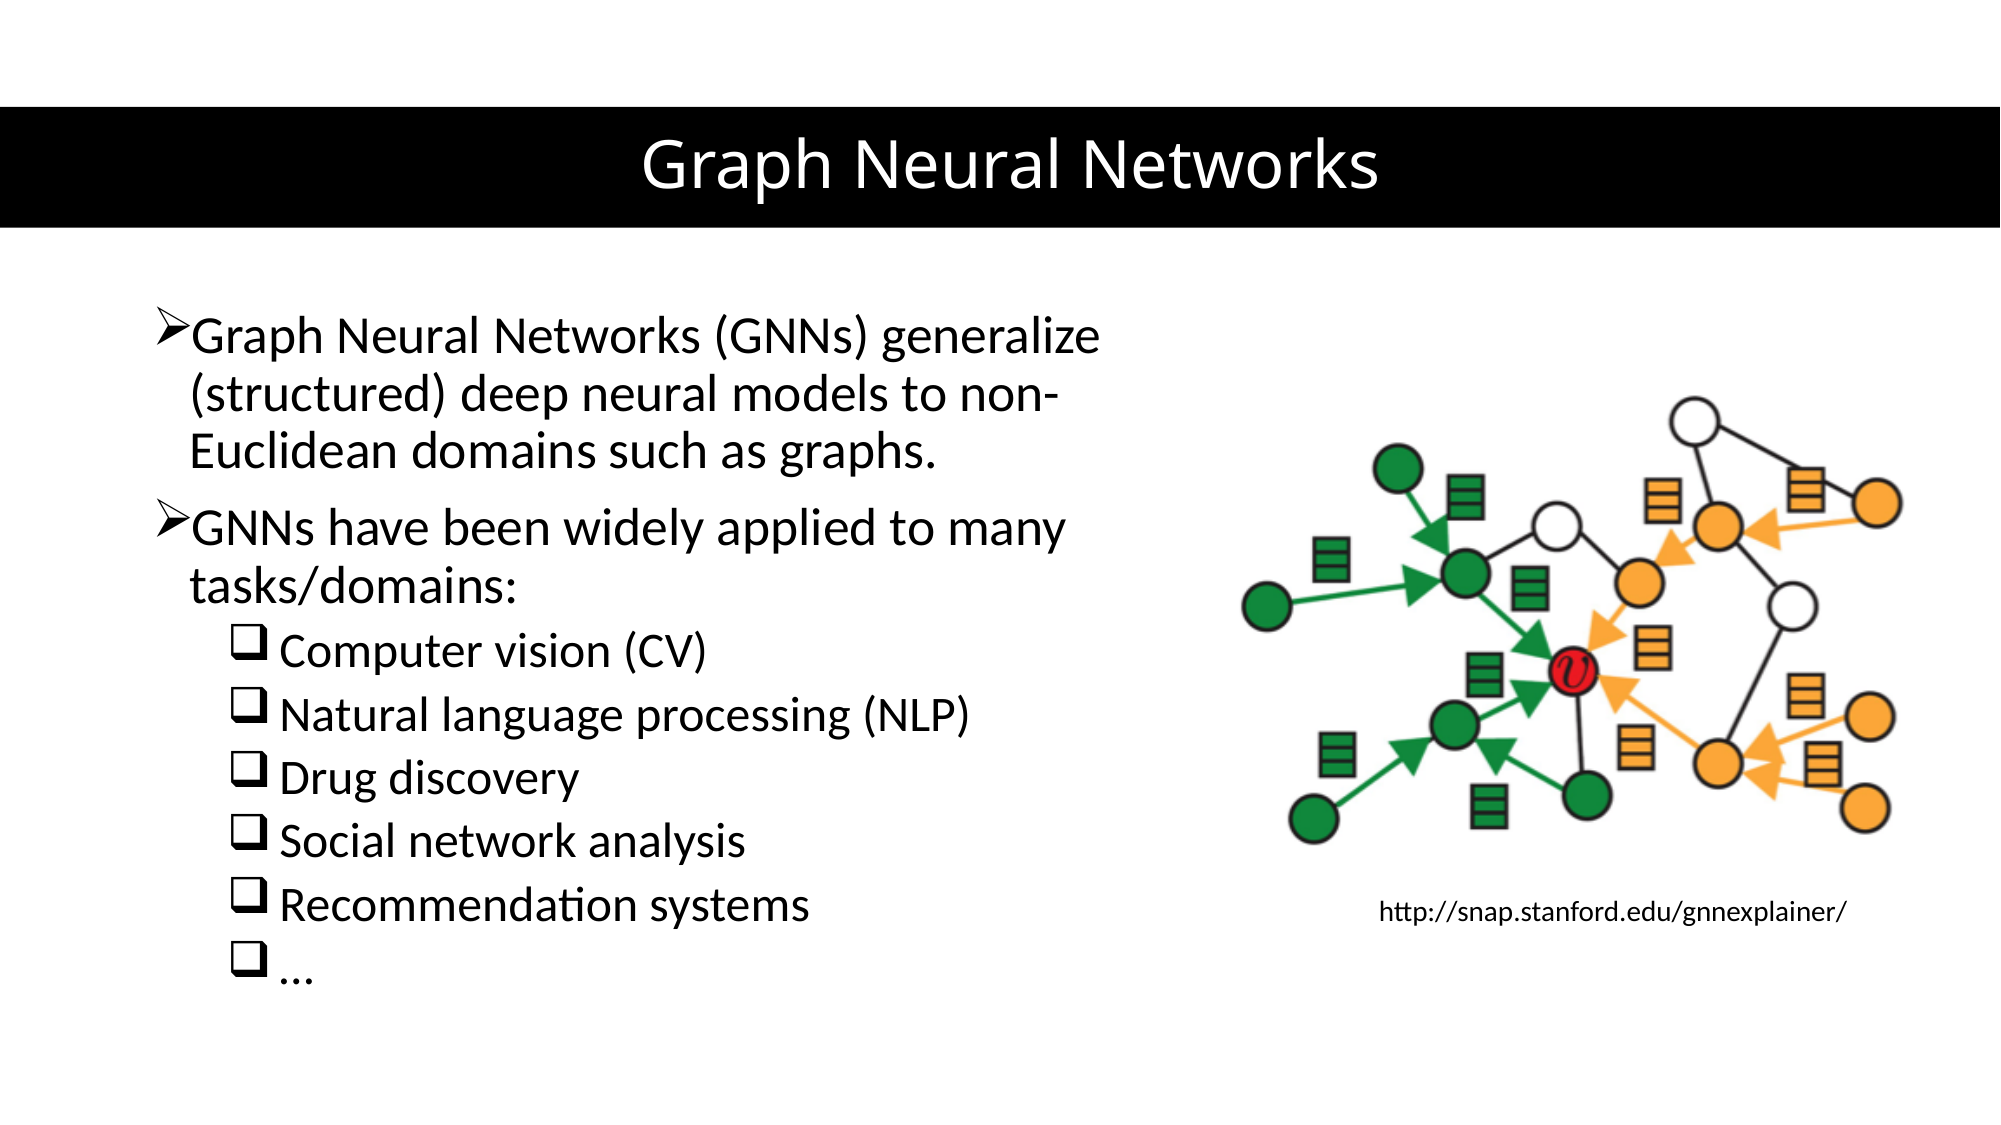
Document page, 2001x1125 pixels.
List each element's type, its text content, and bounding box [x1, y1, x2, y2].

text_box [1226, 377, 1920, 936]
title Graph Neural Networks [91, 105, 1931, 228]
text_box [0, 106, 2000, 229]
list Graph Neural Networks (GNNs) generalize (structured) deep neural models to non-Euclidean domains such as graphs. GNNs have been widely applied to many tasks/domains: Computer vision (CV) Natural language processing (NLP) Drug discovery Social network analysis Recommendation systems … [137, 299, 1205, 1014]
